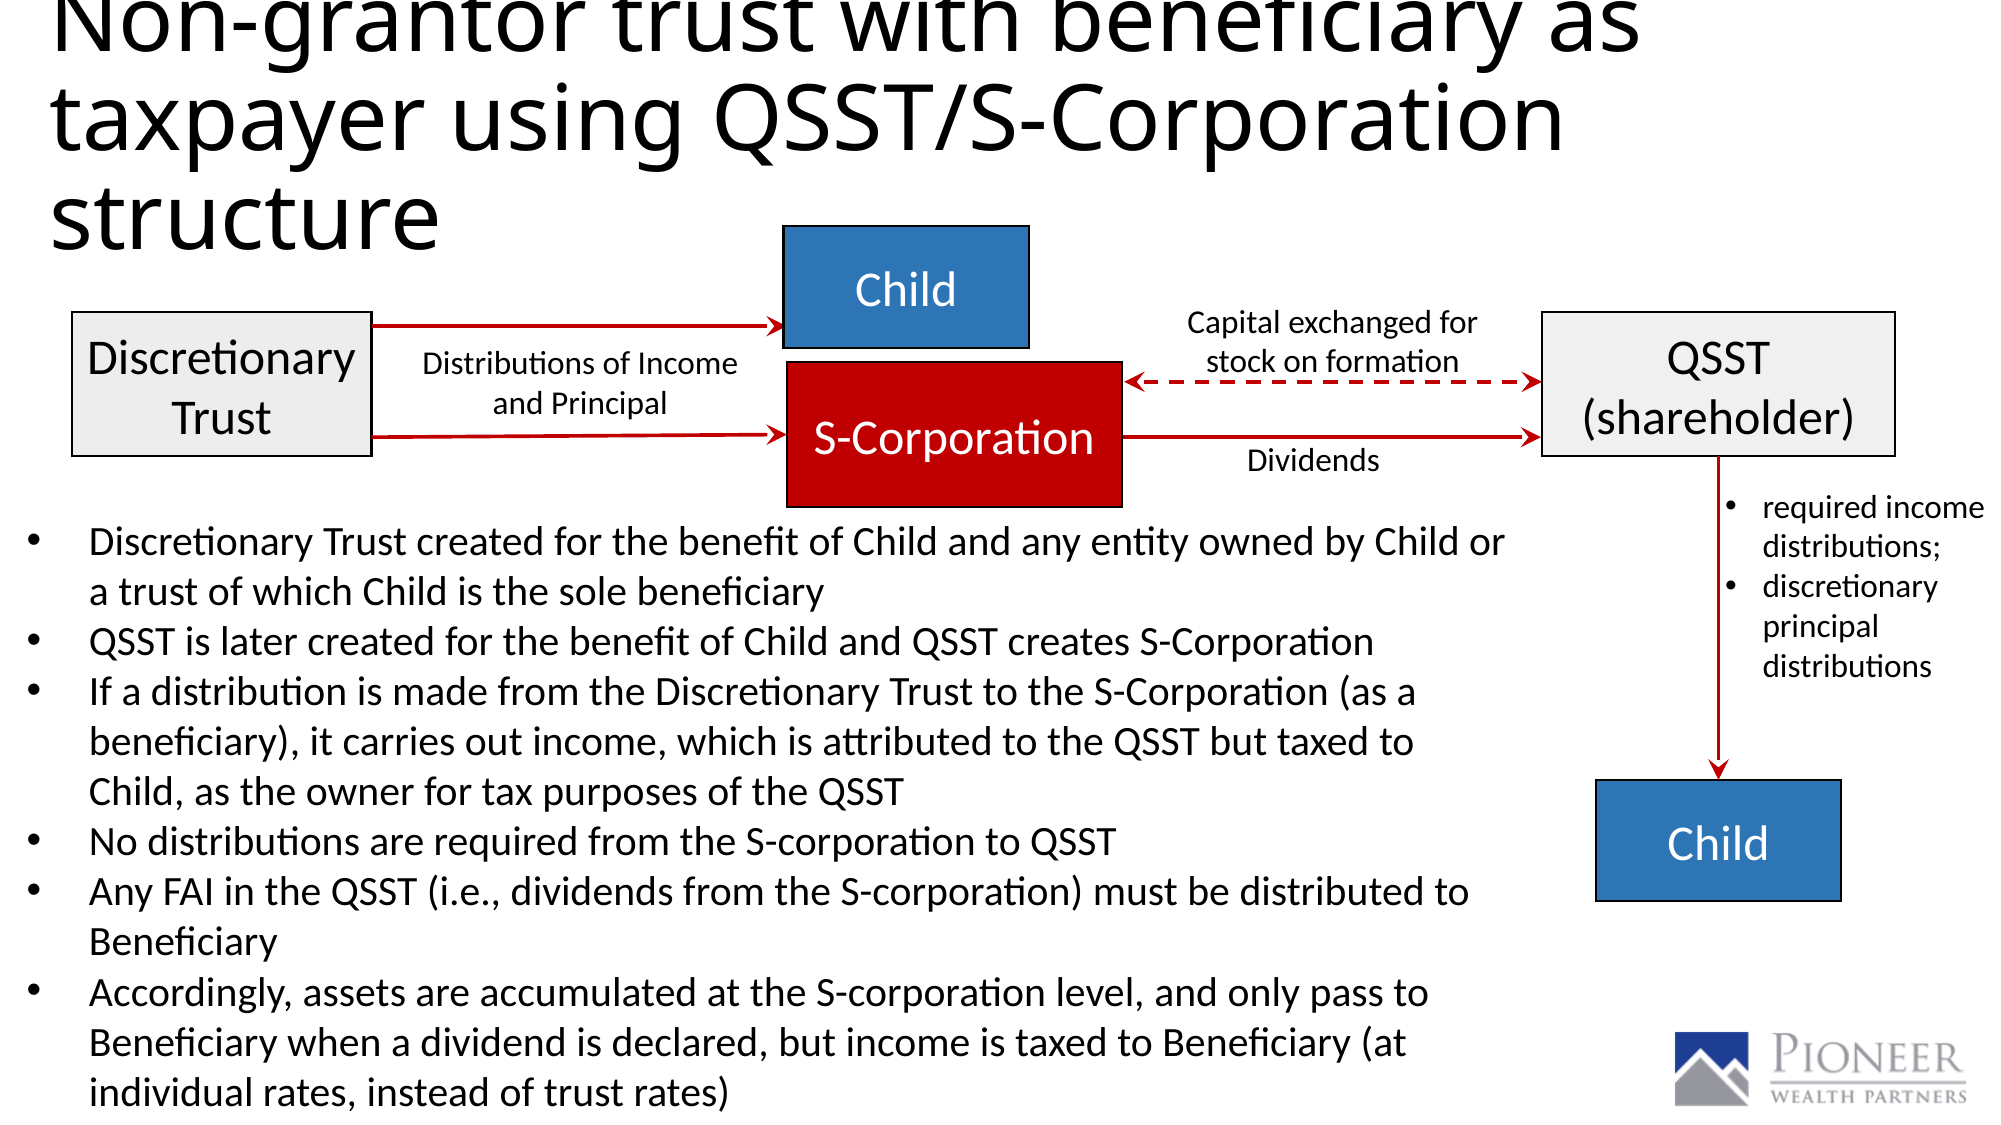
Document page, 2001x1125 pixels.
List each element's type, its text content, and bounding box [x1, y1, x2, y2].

text_box required income distributions; discretionary principal distributions [1719, 477, 2000, 692]
text_box required income distributions; discretionary principal distributions [1710, 477, 1718, 692]
picture [1673, 1030, 1968, 1122]
text_box Capital exchanged for stock on formation [1135, 292, 1531, 381]
text_box Dividends [1232, 438, 1428, 486]
text_box Child [1595, 779, 1842, 902]
text_box QSST (shareholder) [1541, 311, 1896, 457]
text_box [371, 434, 787, 438]
text_box Discretionary Trust [71, 311, 373, 457]
text_box S-Corporation [786, 361, 1123, 506]
text_box Discretionary Trust created for the benefit of Child and any entity owned by Child or a trust of which Child is the sole beneficiary QSST is later created for the benefit of Child and QSST creates S-Corporation If a distribution is made from the Discretionary Trust to the S-Corporation (as a beneficiary), it carries out income, which is attributed to the QSST but taxed to Child, as the owner for tax purposes of the QSST No distributions are required from the S-corporation to QSST Any FAI in the QSST (i.e., dividends from the S-corporation) must be distributed to Beneficiary Accordingly, assets are accumulated at the S-corporation level, and only pass to Beneficiary when a dividend is declared, but income is taxed to Beneficiary (at individual rates, instead of trust rates) [11, 506, 1534, 1122]
text_box Distributions of Income and Principal [382, 333, 778, 429]
text_box Child [782, 225, 1030, 349]
title Non-grantor trust with beneficiary as taxpayer using QSST/S-Corporation structure [29, 68, 1719, 174]
text_box Dividends [1232, 430, 1428, 437]
text_box Capital exchanged for stock on formation [1135, 382, 1531, 387]
